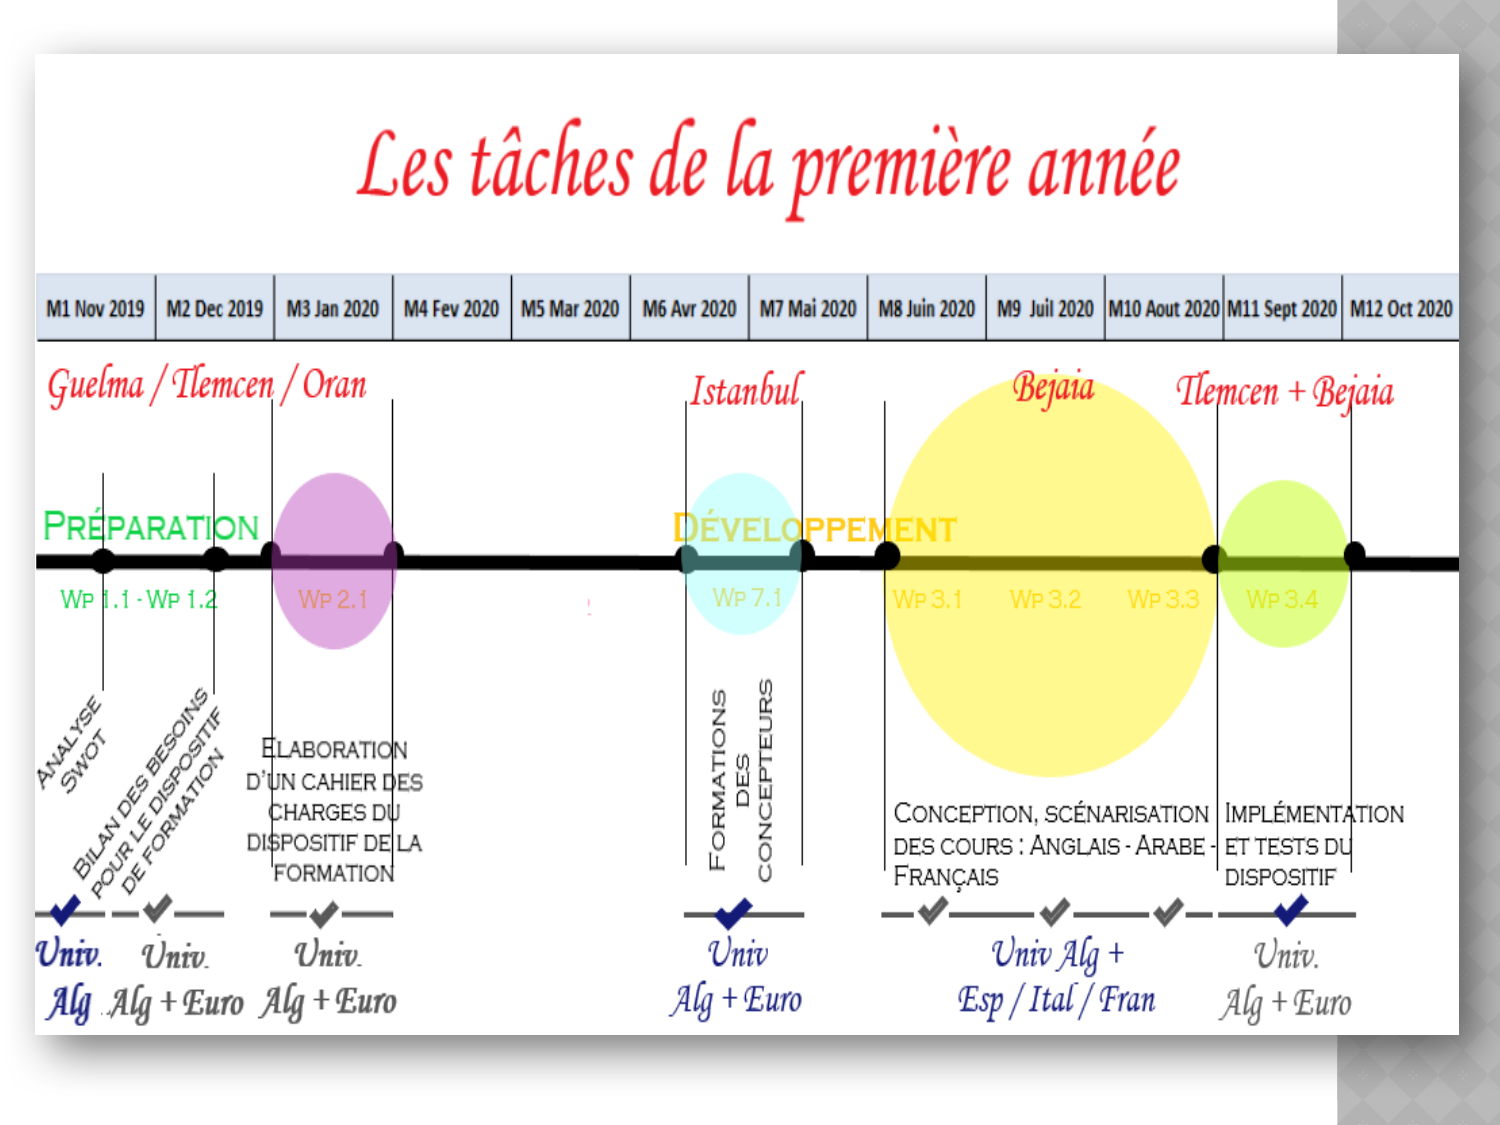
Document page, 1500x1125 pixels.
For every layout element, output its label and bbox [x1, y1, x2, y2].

list [34, 54, 1460, 1036]
